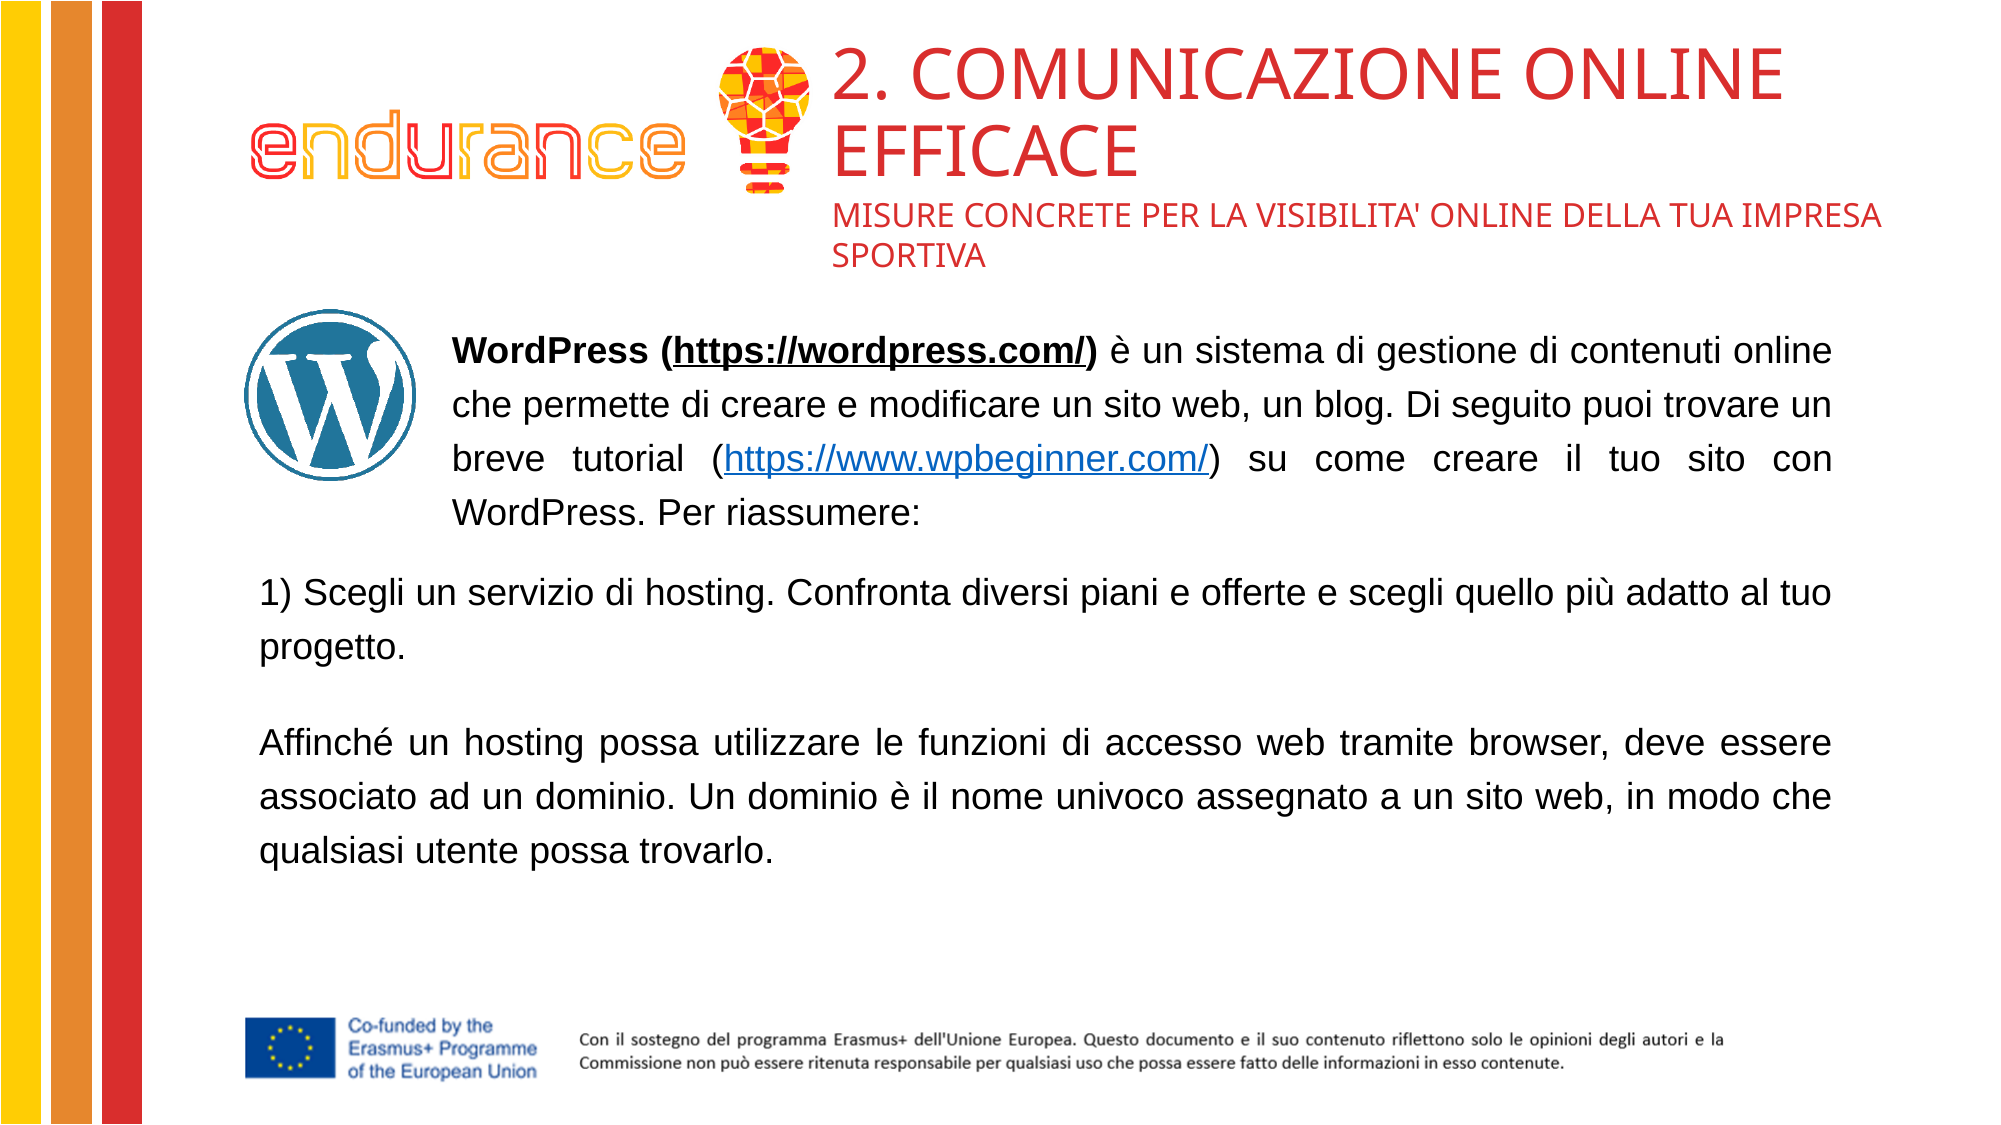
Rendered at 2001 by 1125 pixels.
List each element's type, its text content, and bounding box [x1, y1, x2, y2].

title 2. COMUNICAZIONE ONLINE EFFICACE [845, 106, 2000, 199]
picture [218, 27, 845, 212]
text_box [100, 0, 144, 1125]
picture [239, 1005, 1732, 1094]
text_box [0, 0, 43, 1125]
subtitle 1) Scegli un servizio di hosting. Confronta diversi piani e offerte e scegli quello più adatto al tuo progetto. Affinché un hosting possa utilizzare le funzioni di accesso web tramite browser, deve essere associato ad un dominio. Un dominio è il nome univoco assegnato a un sito web, in modo che qualsiasi utente possa trovarlo. [244, 551, 1848, 822]
picture [244, 309, 416, 481]
text_box MISURE CONCRETE PER LA VISIBILITA' ONLINE DELLA TUA IMPRESA SPORTIVA [816, 186, 1987, 282]
text_box WordPress (https://wordpress.com/) è un sistema di gestione di contenuti online che permette di creare e modificare un sito web, un blog. Di seguito puoi trovare un breve tutorial (https://www.wpbeginner.com/) su come creare il tuo sito con WordPress. Per riassumere: [437, 309, 1848, 540]
text_box [49, 0, 94, 1125]
